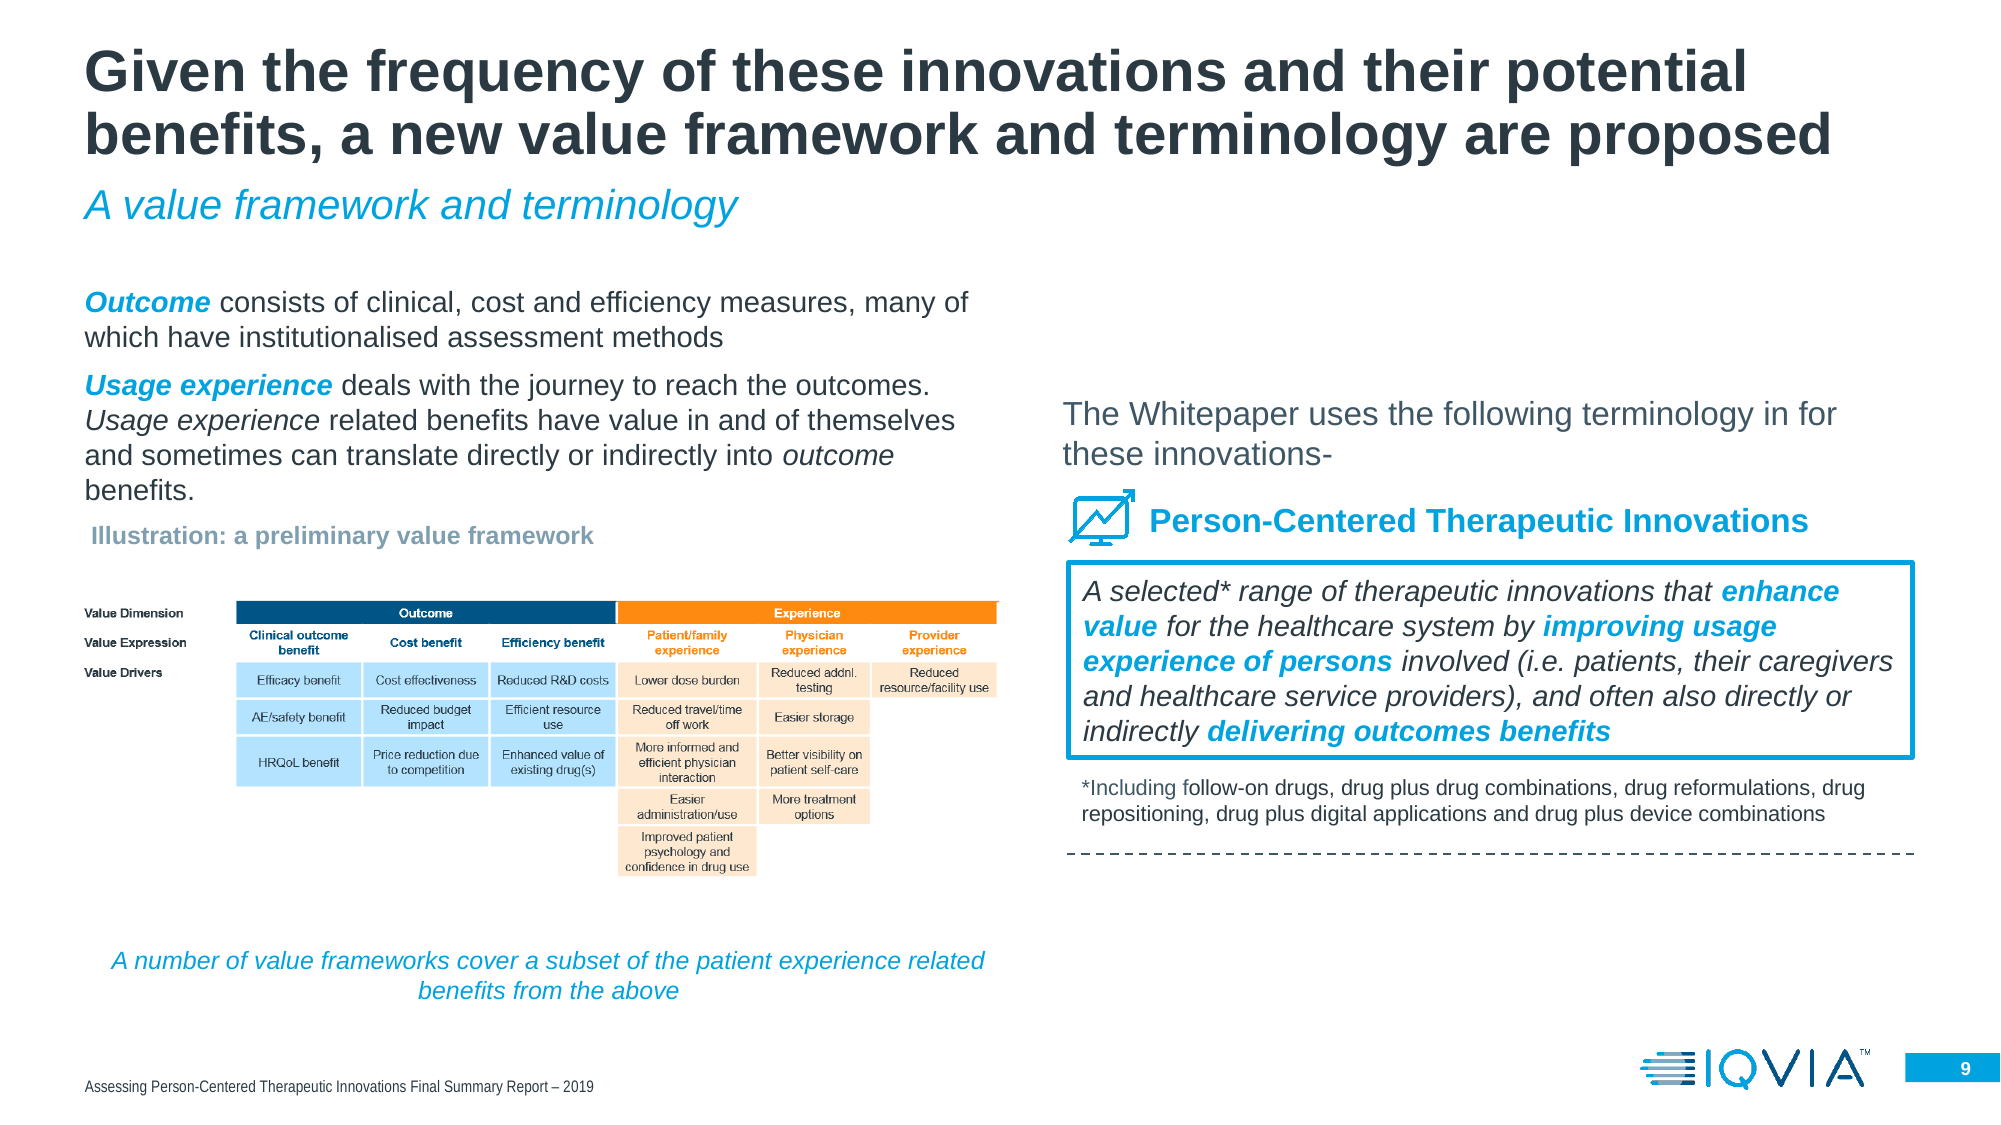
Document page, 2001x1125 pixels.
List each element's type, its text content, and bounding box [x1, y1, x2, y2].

text_box A selected* range of therapeutic innovations that enhance value for the healthcare system by improving usage experience of persons involved (i.e. patients, their caregivers and healthcare service providers), and often also directly or indirectly delivering outcomes benefits [1068, 562, 1913, 758]
picture [74, 563, 1003, 880]
list A value framework and terminology [69, 175, 1930, 242]
text_box Illustration: a preliminary value framework [76, 511, 611, 557]
picture [1744, 1049, 1870, 1090]
text_box Outcome consists of clinical, cost and efficiency measures, many of which have institutionalised assessment methods Usage experience deals with the journey to reach the outcomes. Usage experience related benefits have value in and of themselves and sometimes can translate directly or indirectly into outcome benefits. [69, 276, 1025, 514]
picture [1724, 1055, 1751, 1082]
picture [1640, 1049, 1743, 1090]
text_box The Whitepaper uses the following terminology in for these innovations- [1047, 384, 1892, 480]
text_box Person-Centered Therapeutic Innovations [1134, 491, 1916, 547]
text_box *Including follow-on drugs, drug plus drug combinations, drug reformulations, drug repositioning, drug plus digital applications and drug plus device combinations [1066, 765, 1916, 833]
text_box [1068, 489, 1135, 546]
title Given the frequency of these innovations and their potential benefits, a new value framework and terminology are proposed [69, 48, 1930, 175]
text_box A number of value frameworks cover a subset of the patient experience related benefits from the above [74, 937, 1025, 1013]
